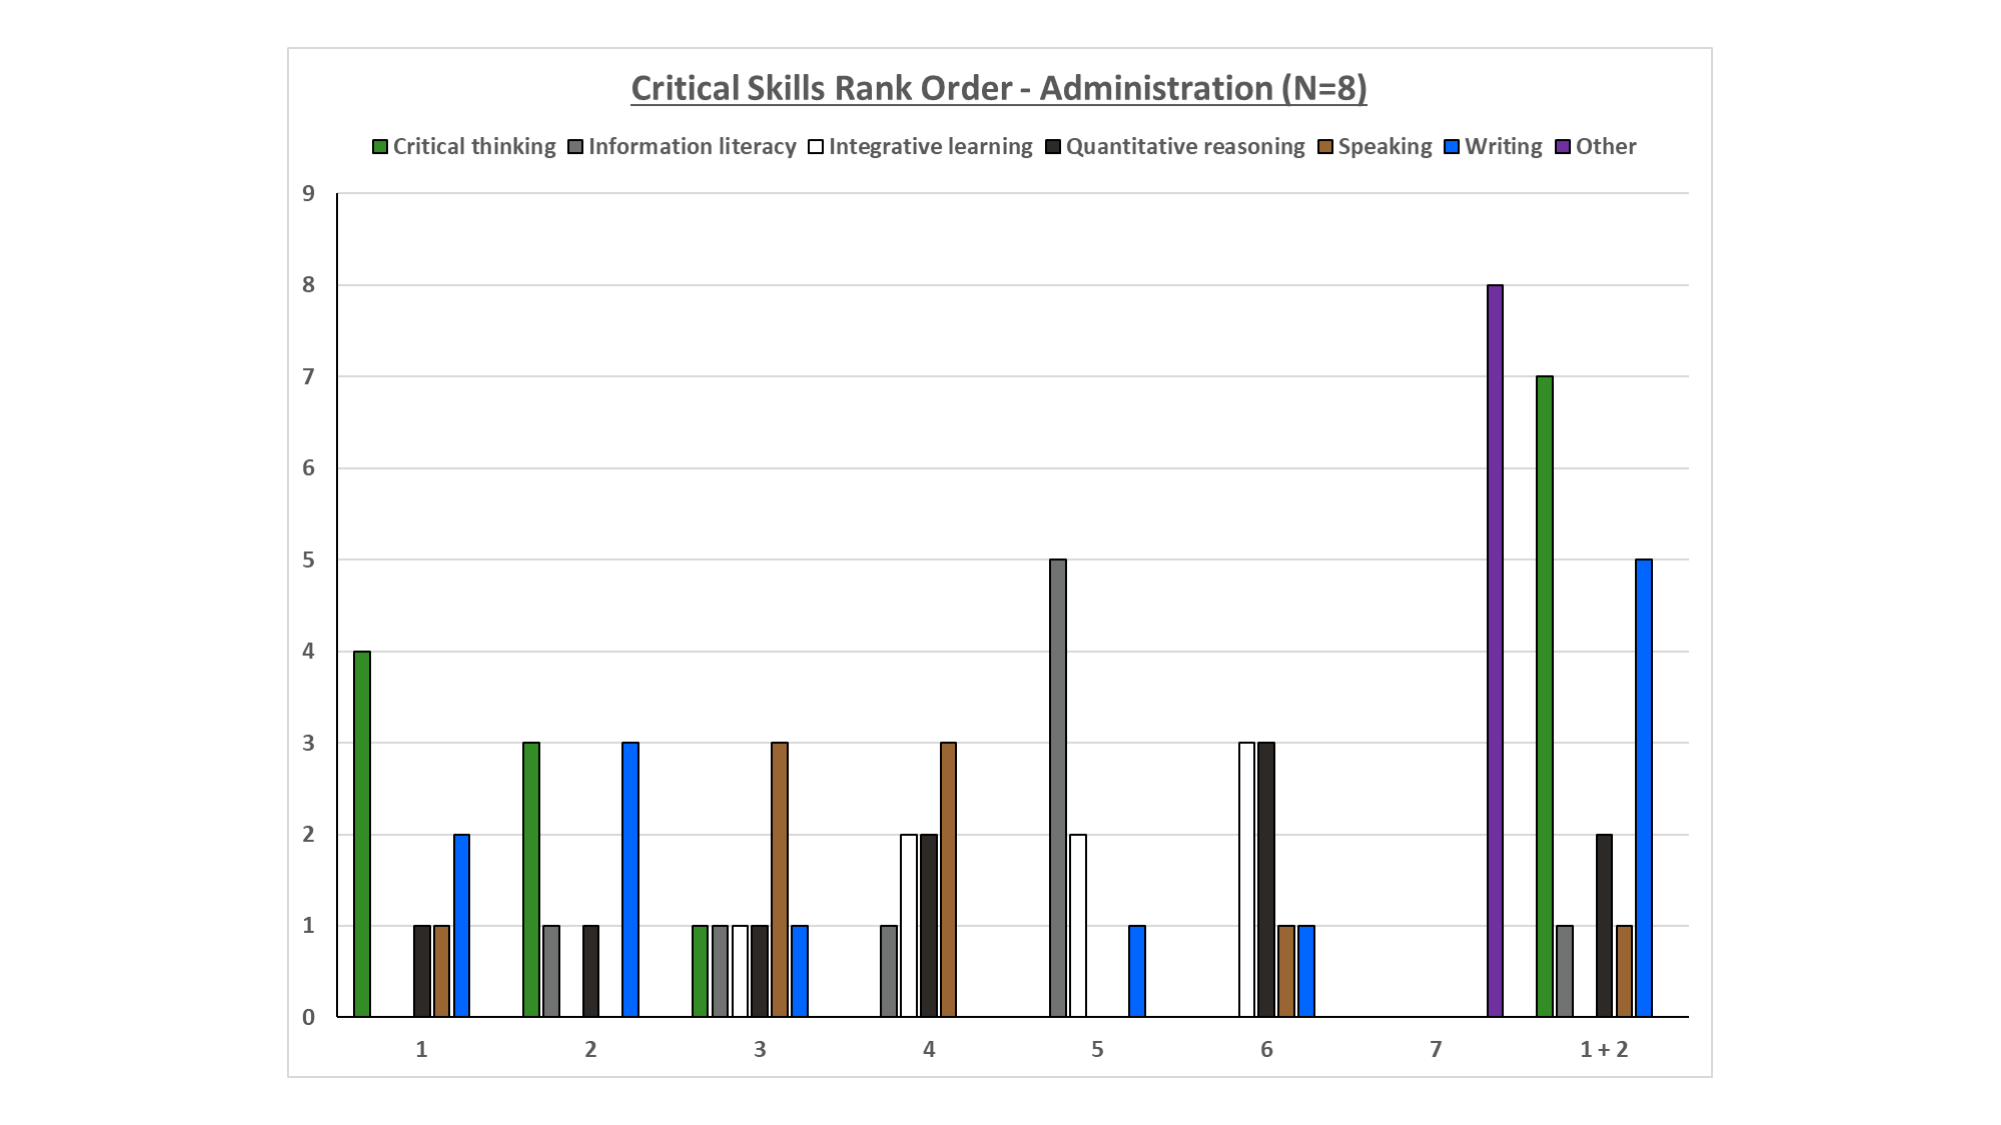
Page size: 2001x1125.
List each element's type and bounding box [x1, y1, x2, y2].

picture [287, 47, 1713, 1078]
